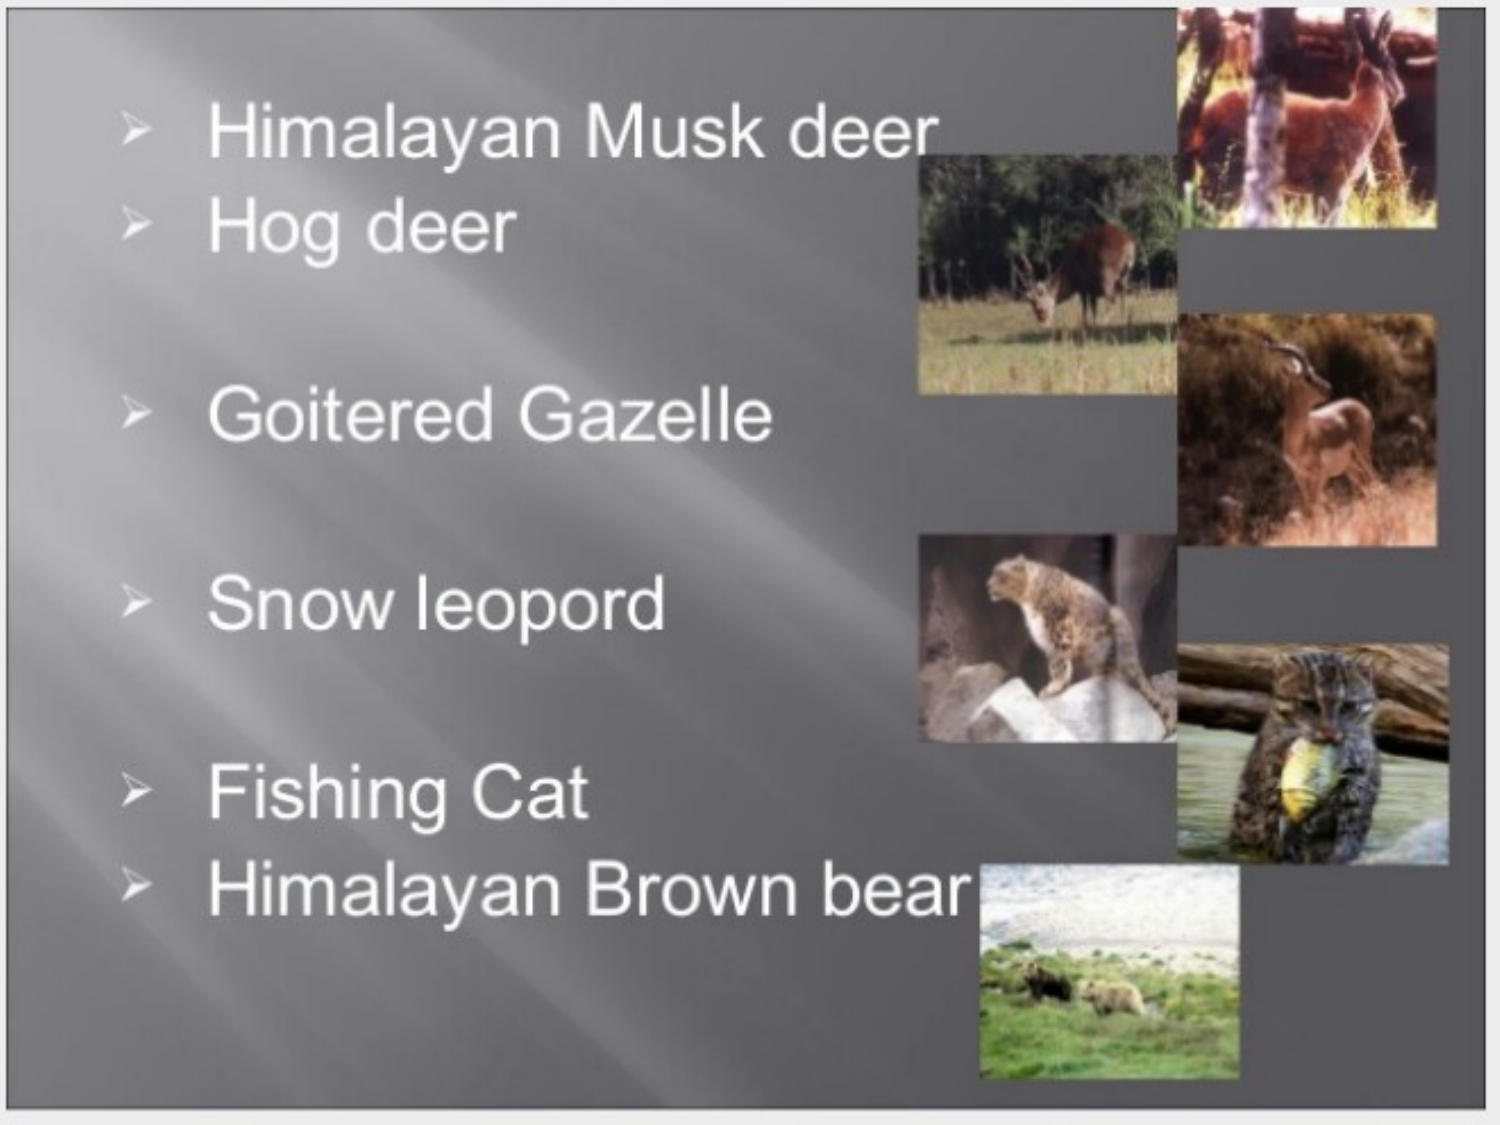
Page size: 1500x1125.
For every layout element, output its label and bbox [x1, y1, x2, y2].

list [0, 0, 1500, 1125]
